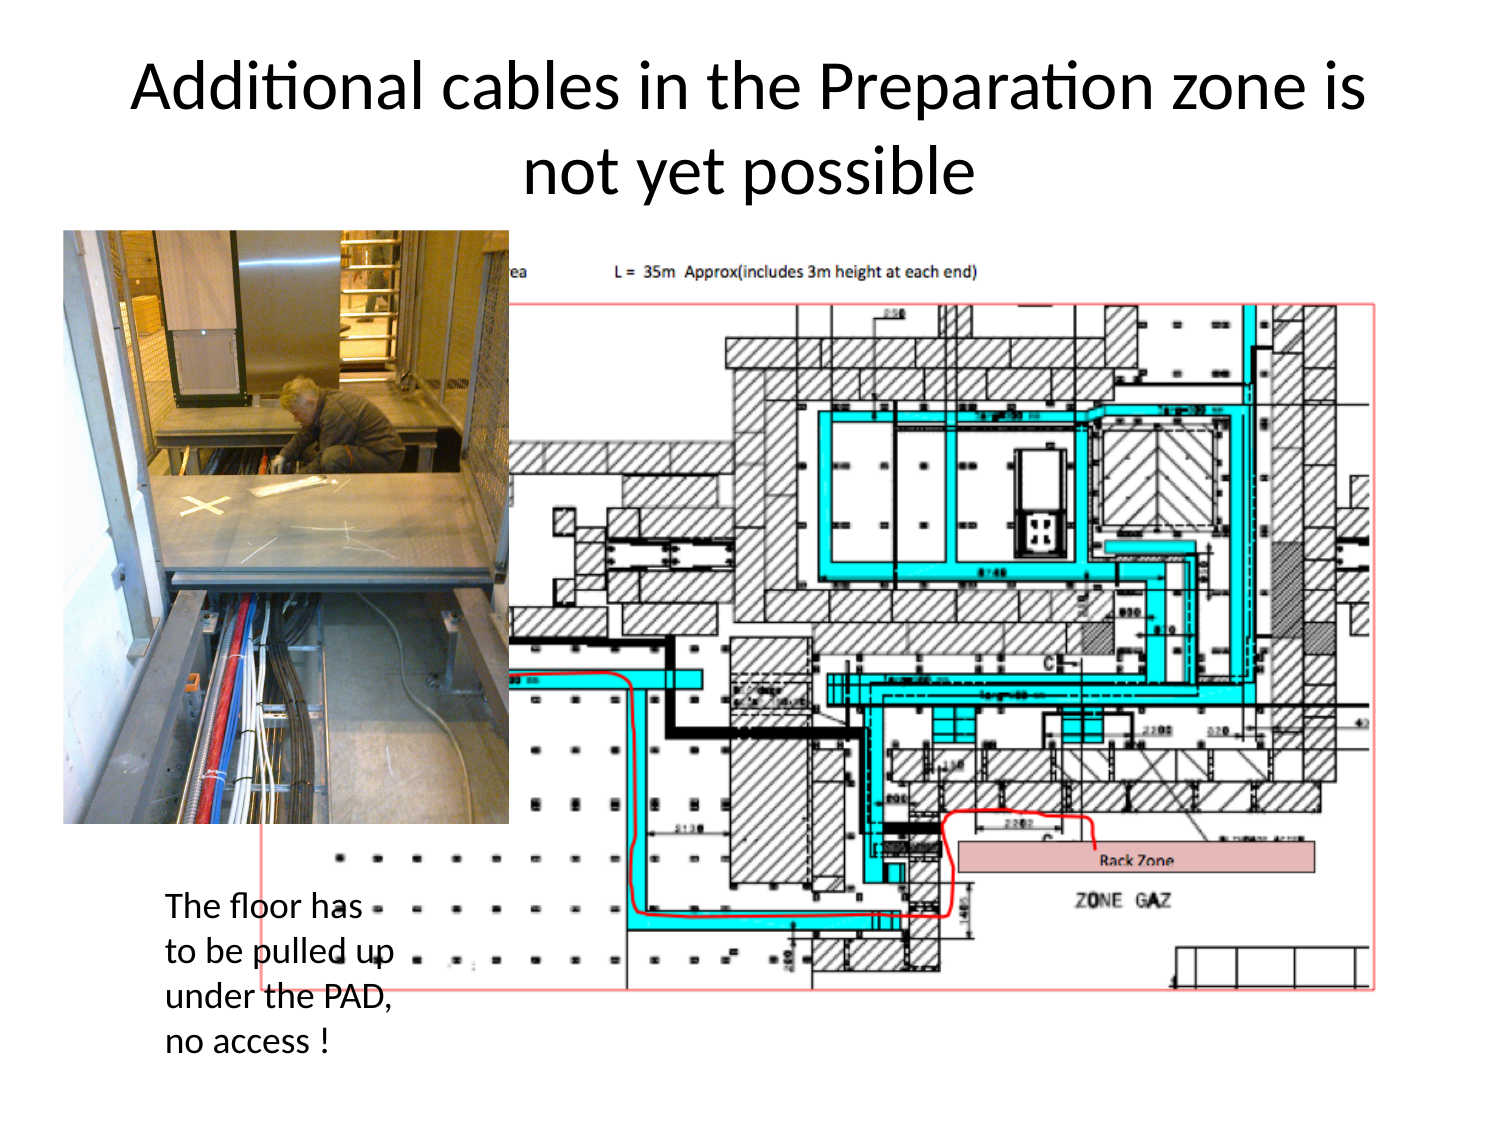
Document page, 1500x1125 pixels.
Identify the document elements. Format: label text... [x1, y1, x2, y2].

title Additional cables in the Preparation zone is not yet possible [75, 30, 1425, 218]
text_box The floor has to be pulled up under the PAD, no access ! [150, 873, 416, 1069]
picture [0, 231, 1426, 1023]
